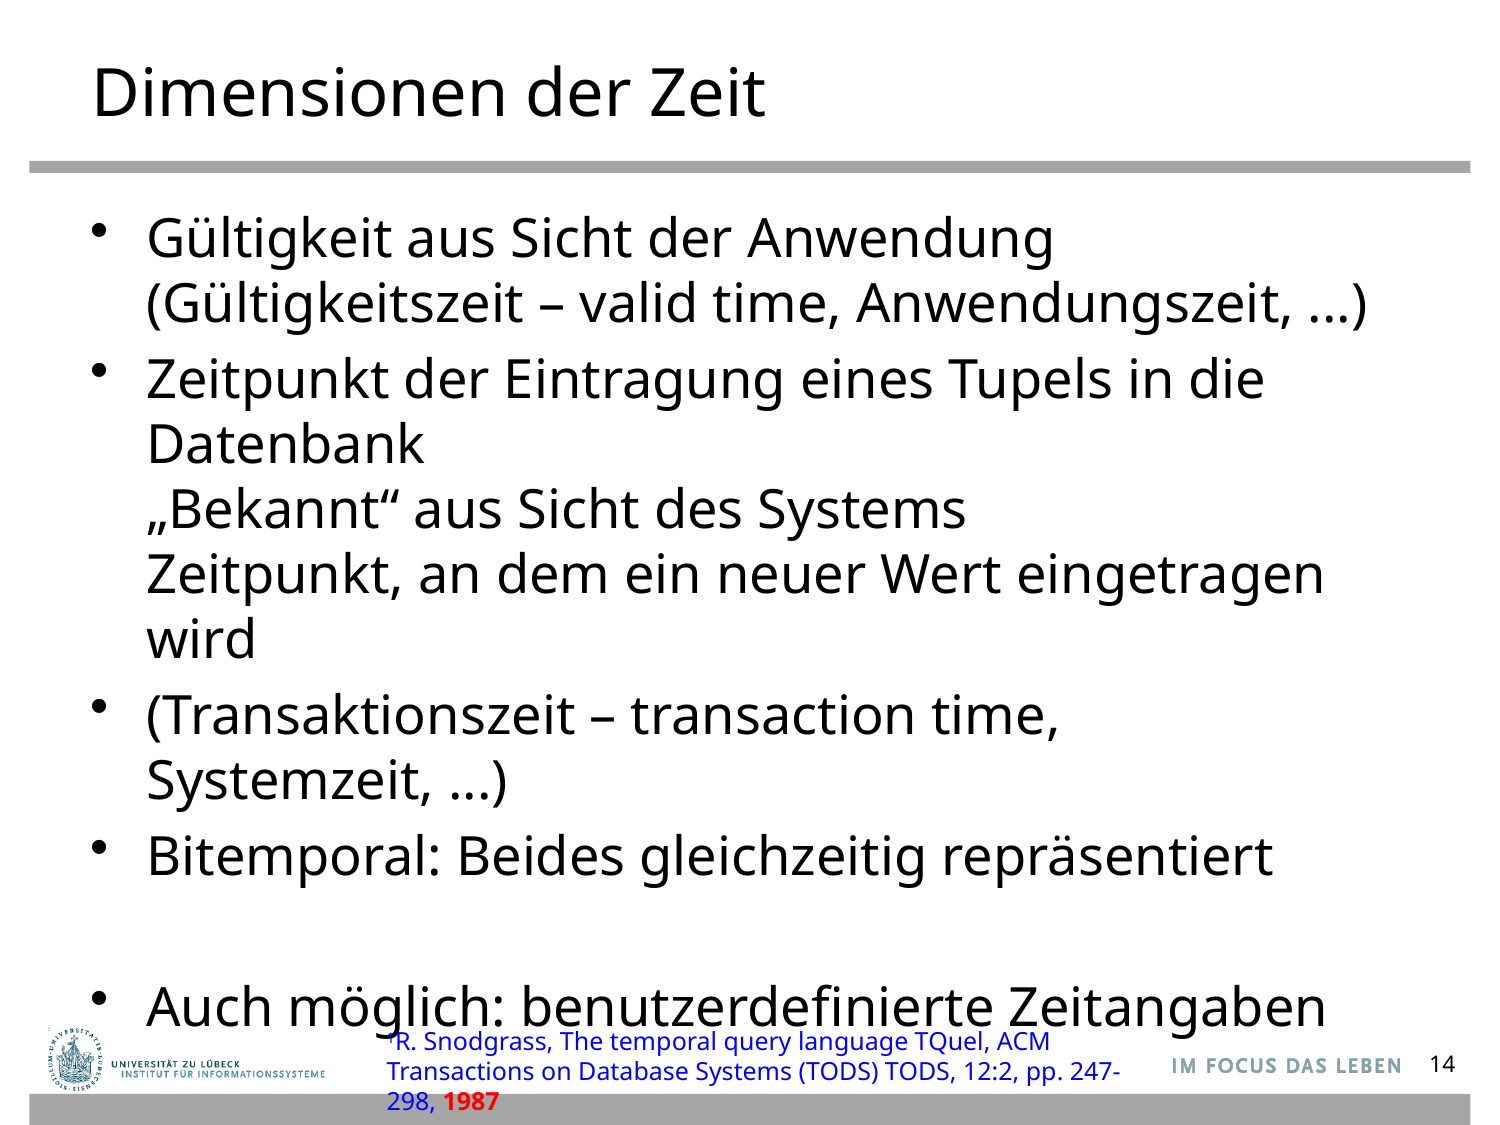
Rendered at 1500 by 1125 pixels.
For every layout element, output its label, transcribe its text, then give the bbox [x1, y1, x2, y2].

picture [1173, 1058, 1305, 1073]
list Gültigkeit aus Sicht der Anwendung (Gültigkeitszeit – valid time, Anwendungszeit, ...) Zeitpunkt der Eintragung eines Tupels in die Datenbank „Bekannt“ aus Sicht des Systems Zeitpunkt, an dem ein neuer Wert eingetragen wird (Transaktionszeit – transaction time, Systemzeit, ...) Bitemporal: Beides gleichzeitig repräsentiert Auch möglich: benutzerdefinierte Zeitangaben Seit langem untersuchtes Gebiet im Datenbankbereich1 [75, 196, 1425, 1012]
title Dimensionen der Zeit [76, 42, 1427, 126]
slide_number 14 [1305, 1050, 1471, 1083]
text_box 1R. Snodgrass, The temporal query language TQuel, ACM Transactions on Database Systems (TODS) TODS, 12:2, pp. 247-298, 1987 [371, 1018, 1164, 1123]
